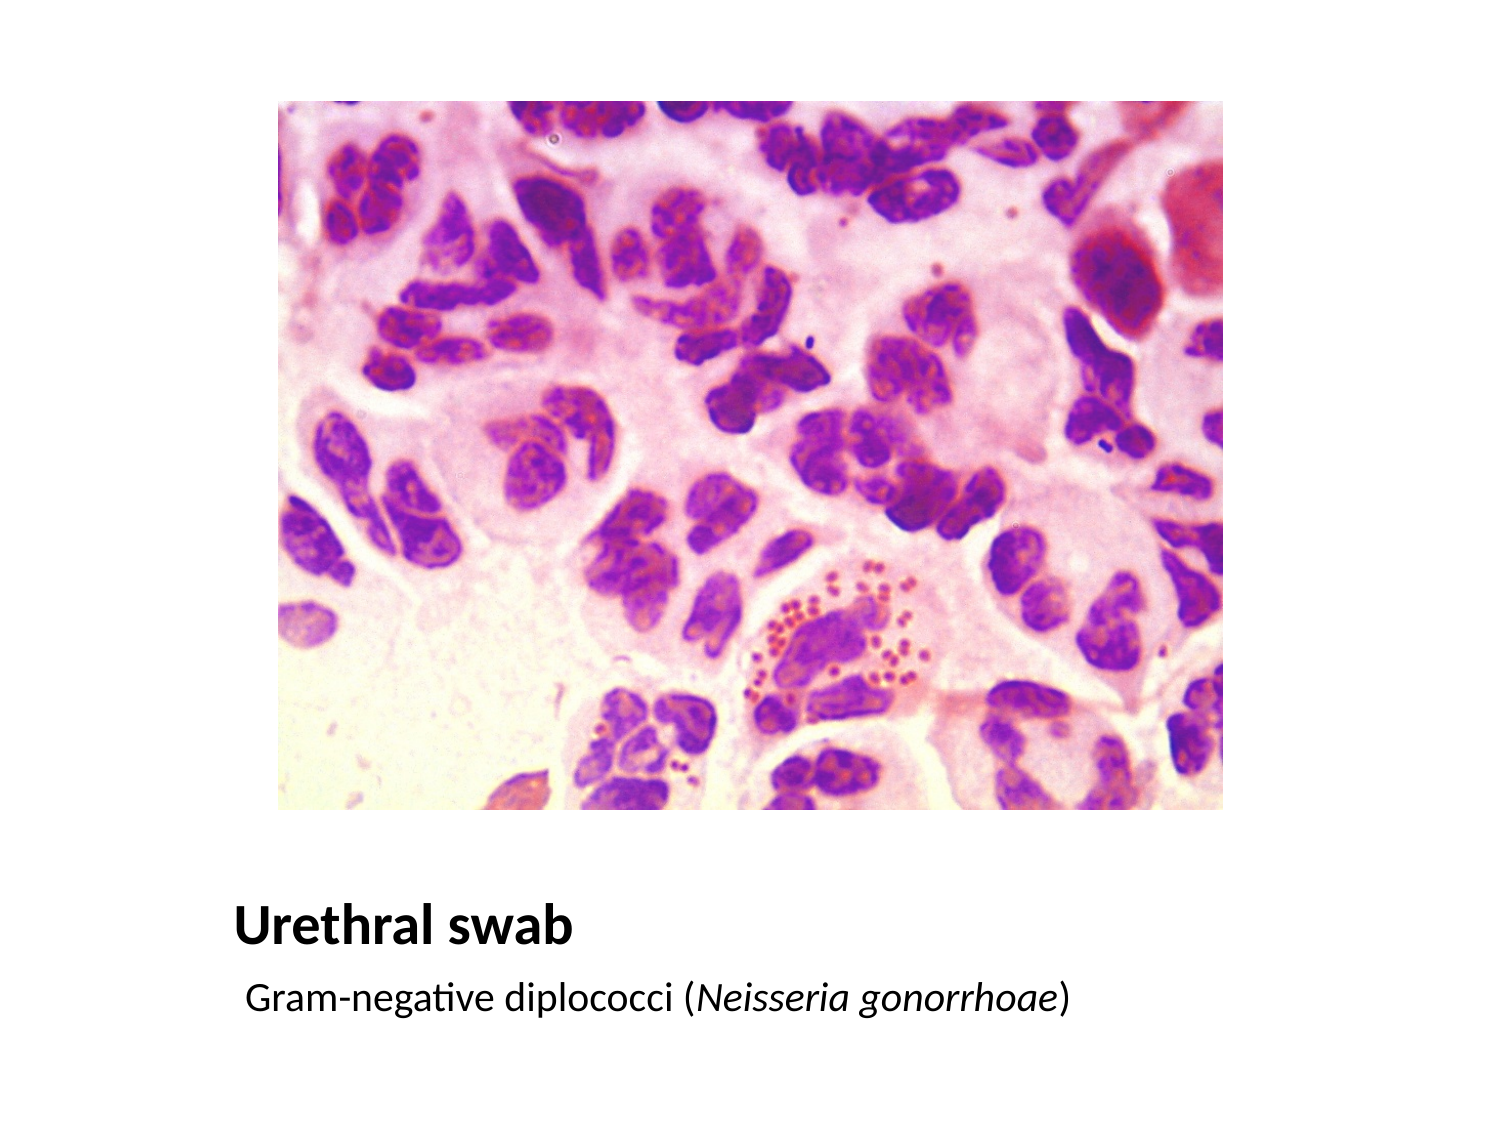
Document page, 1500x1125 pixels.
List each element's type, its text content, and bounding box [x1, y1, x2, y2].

list Gram-negative diplococci (Neisseria gonorrhoae) [230, 962, 1412, 1094]
picture [278, 100, 1223, 810]
title Urethral swab [218, 871, 1400, 965]
